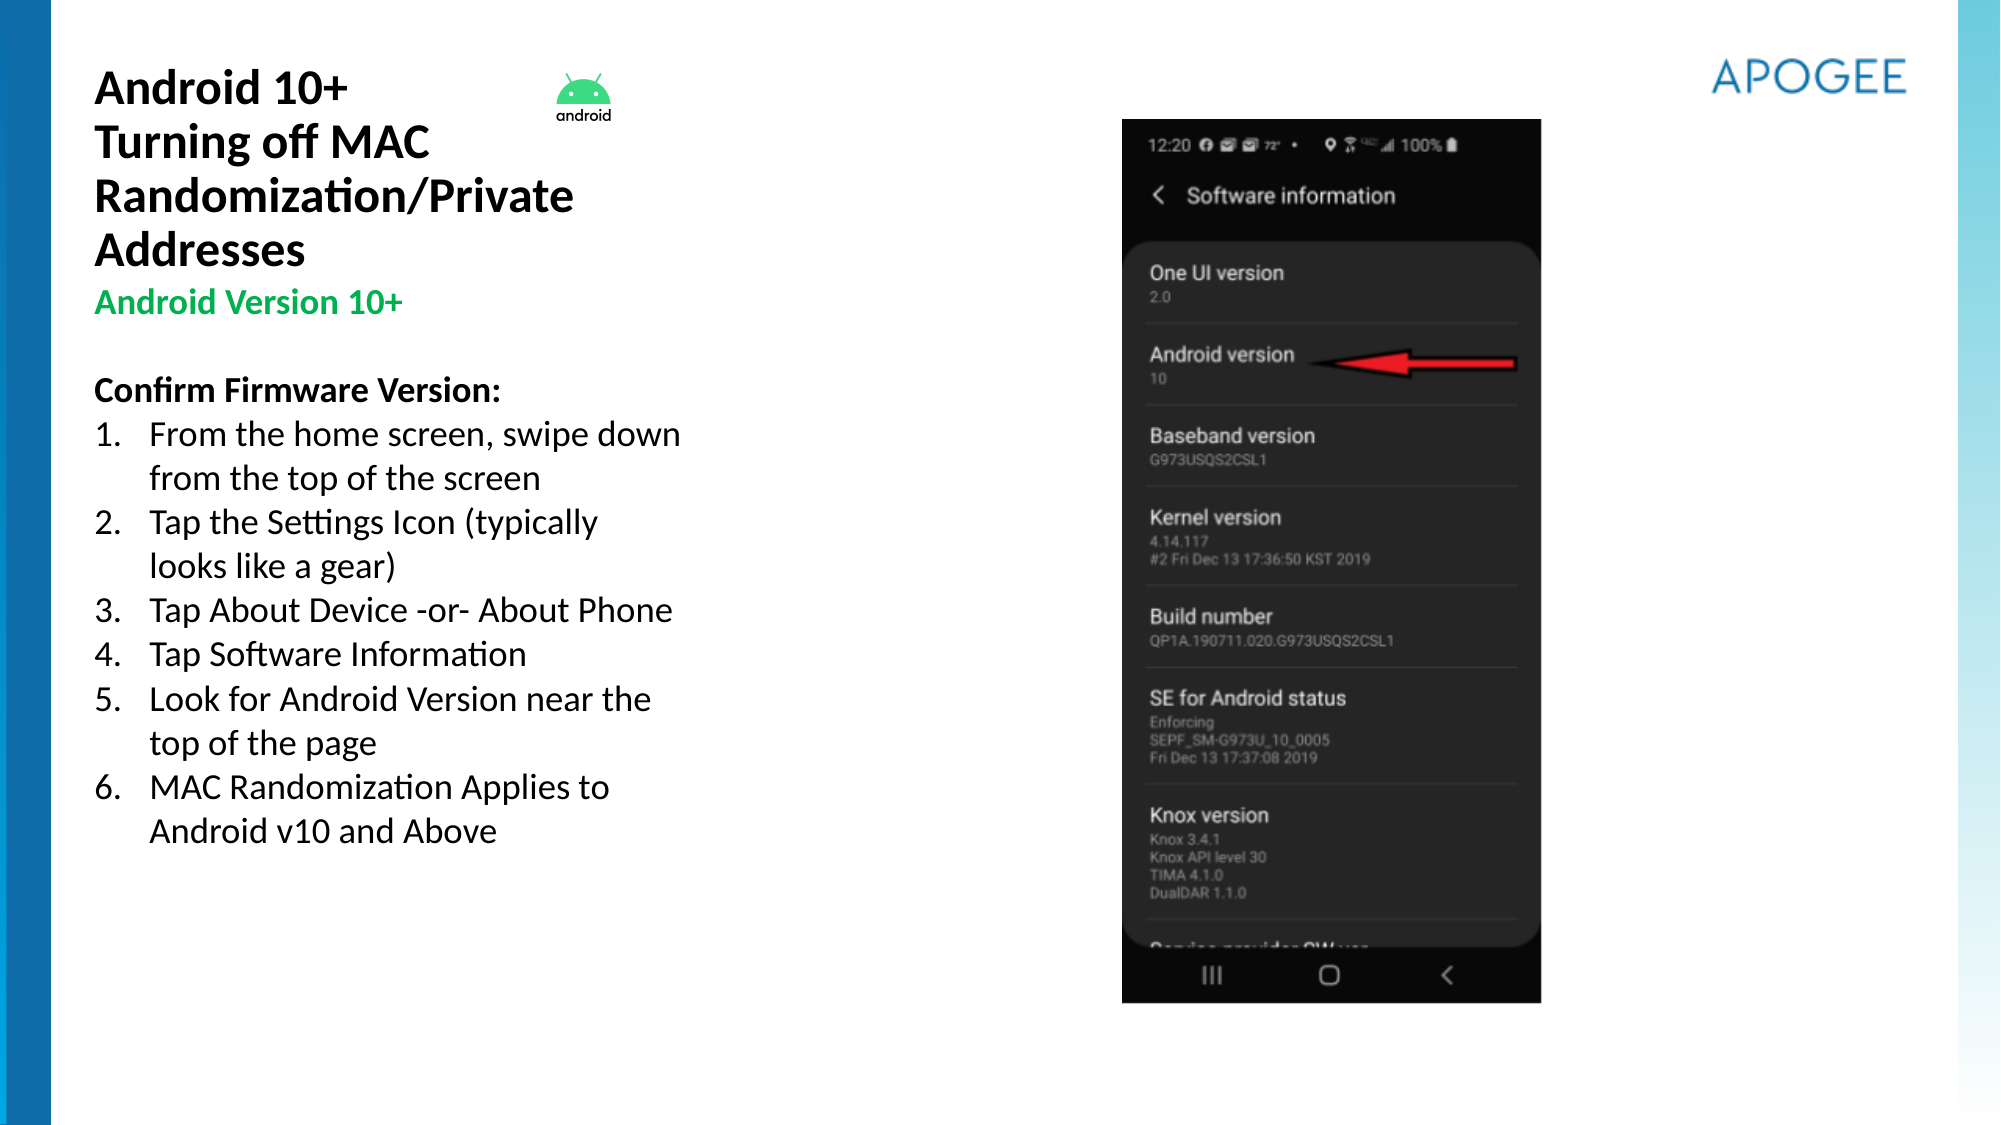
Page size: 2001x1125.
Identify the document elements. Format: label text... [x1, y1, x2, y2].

picture [528, 55, 639, 139]
picture [1122, 119, 1543, 1005]
picture [1958, 0, 2001, 1123]
picture [1704, 46, 1915, 107]
title Android 10+ Turning off MAC Randomization/Private Addresses [79, 36, 655, 270]
picture [0, 0, 51, 1125]
text_box Android Version 10+ Confirm Firmware Version: From the home screen, swipe down from the top of the screen Tap the Settings Icon (typically looks like a gear) Tap About Device -or- About Phone Tap Software Information Look for Android Version near the top of the page MAC Randomization Applies to Android v10 and Above [79, 270, 700, 892]
